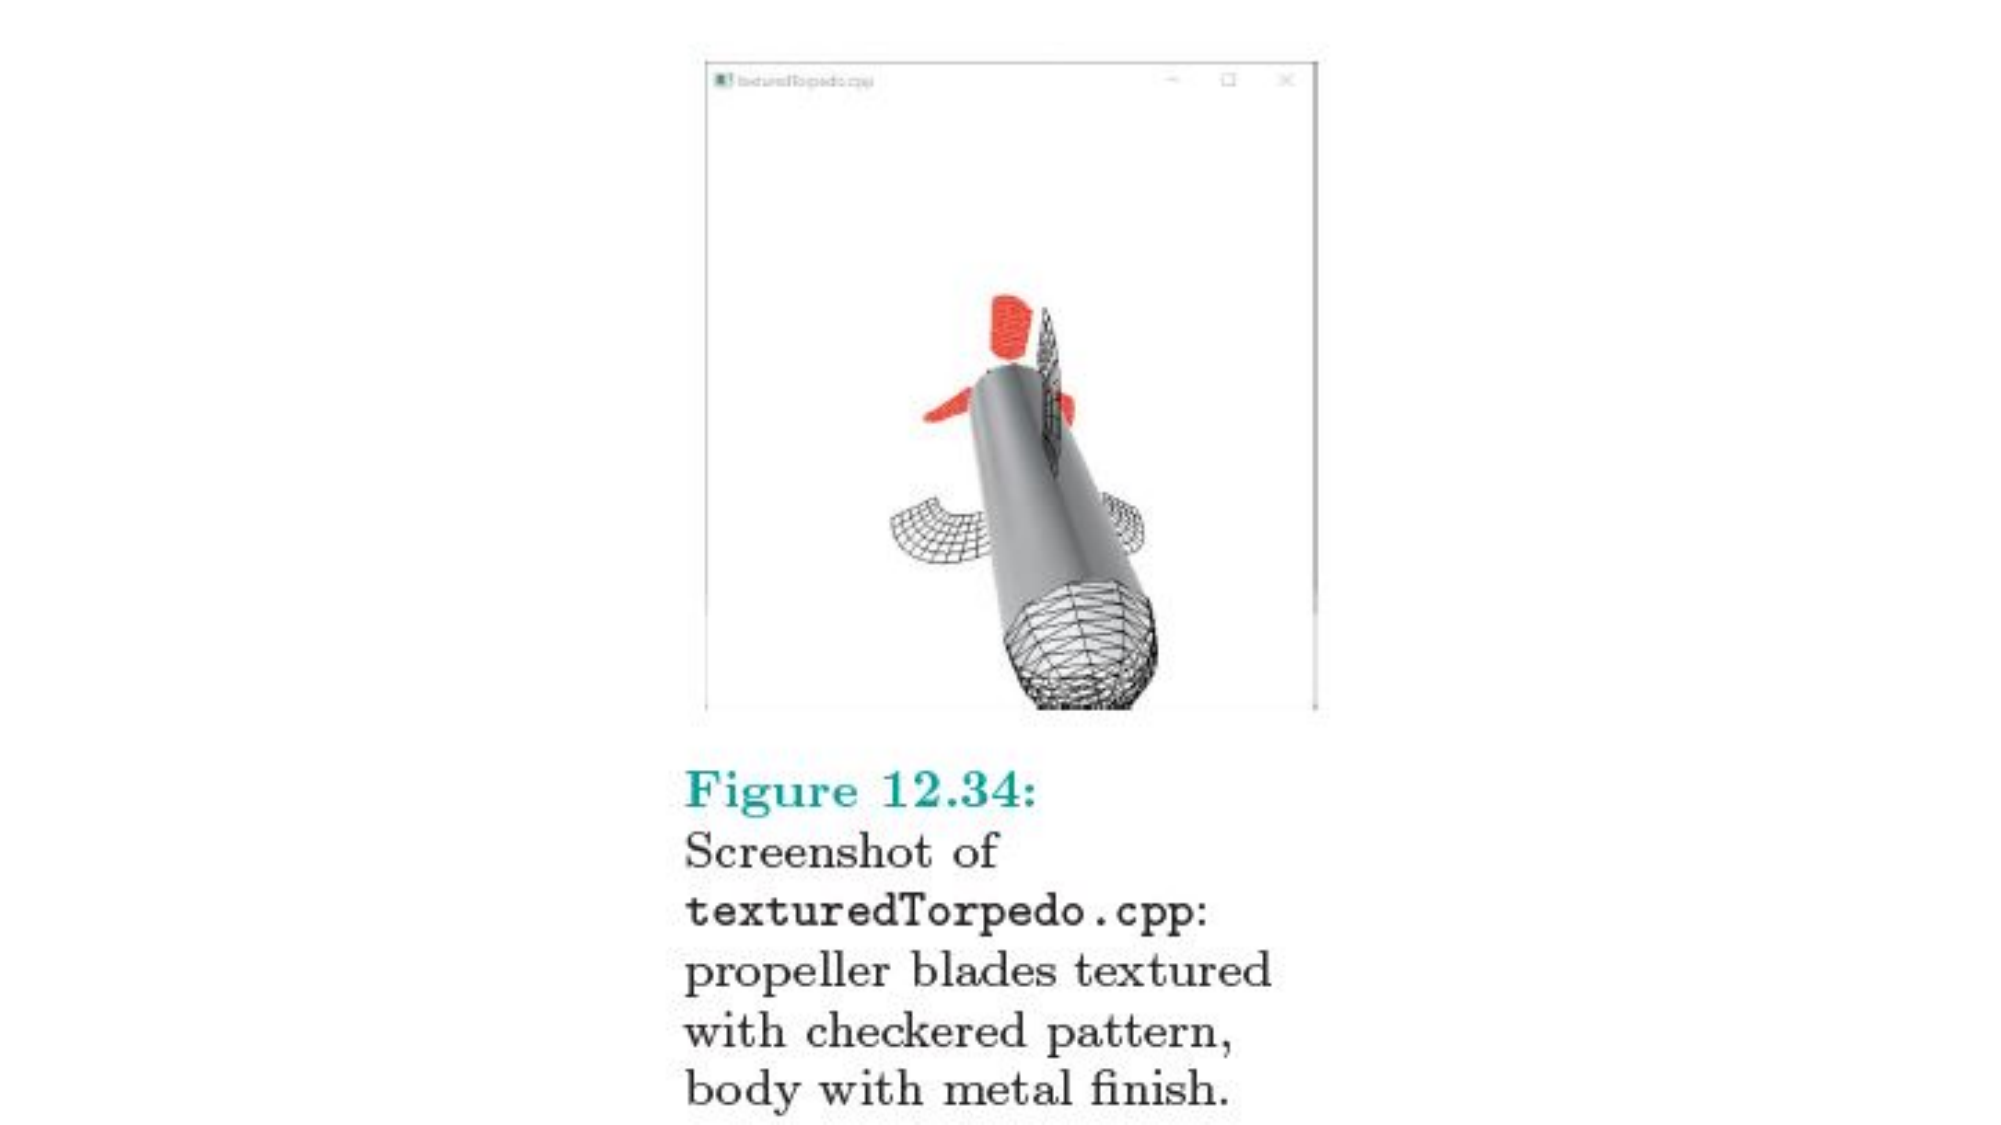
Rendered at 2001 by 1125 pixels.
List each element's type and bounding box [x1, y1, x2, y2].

picture [645, 0, 1355, 1125]
